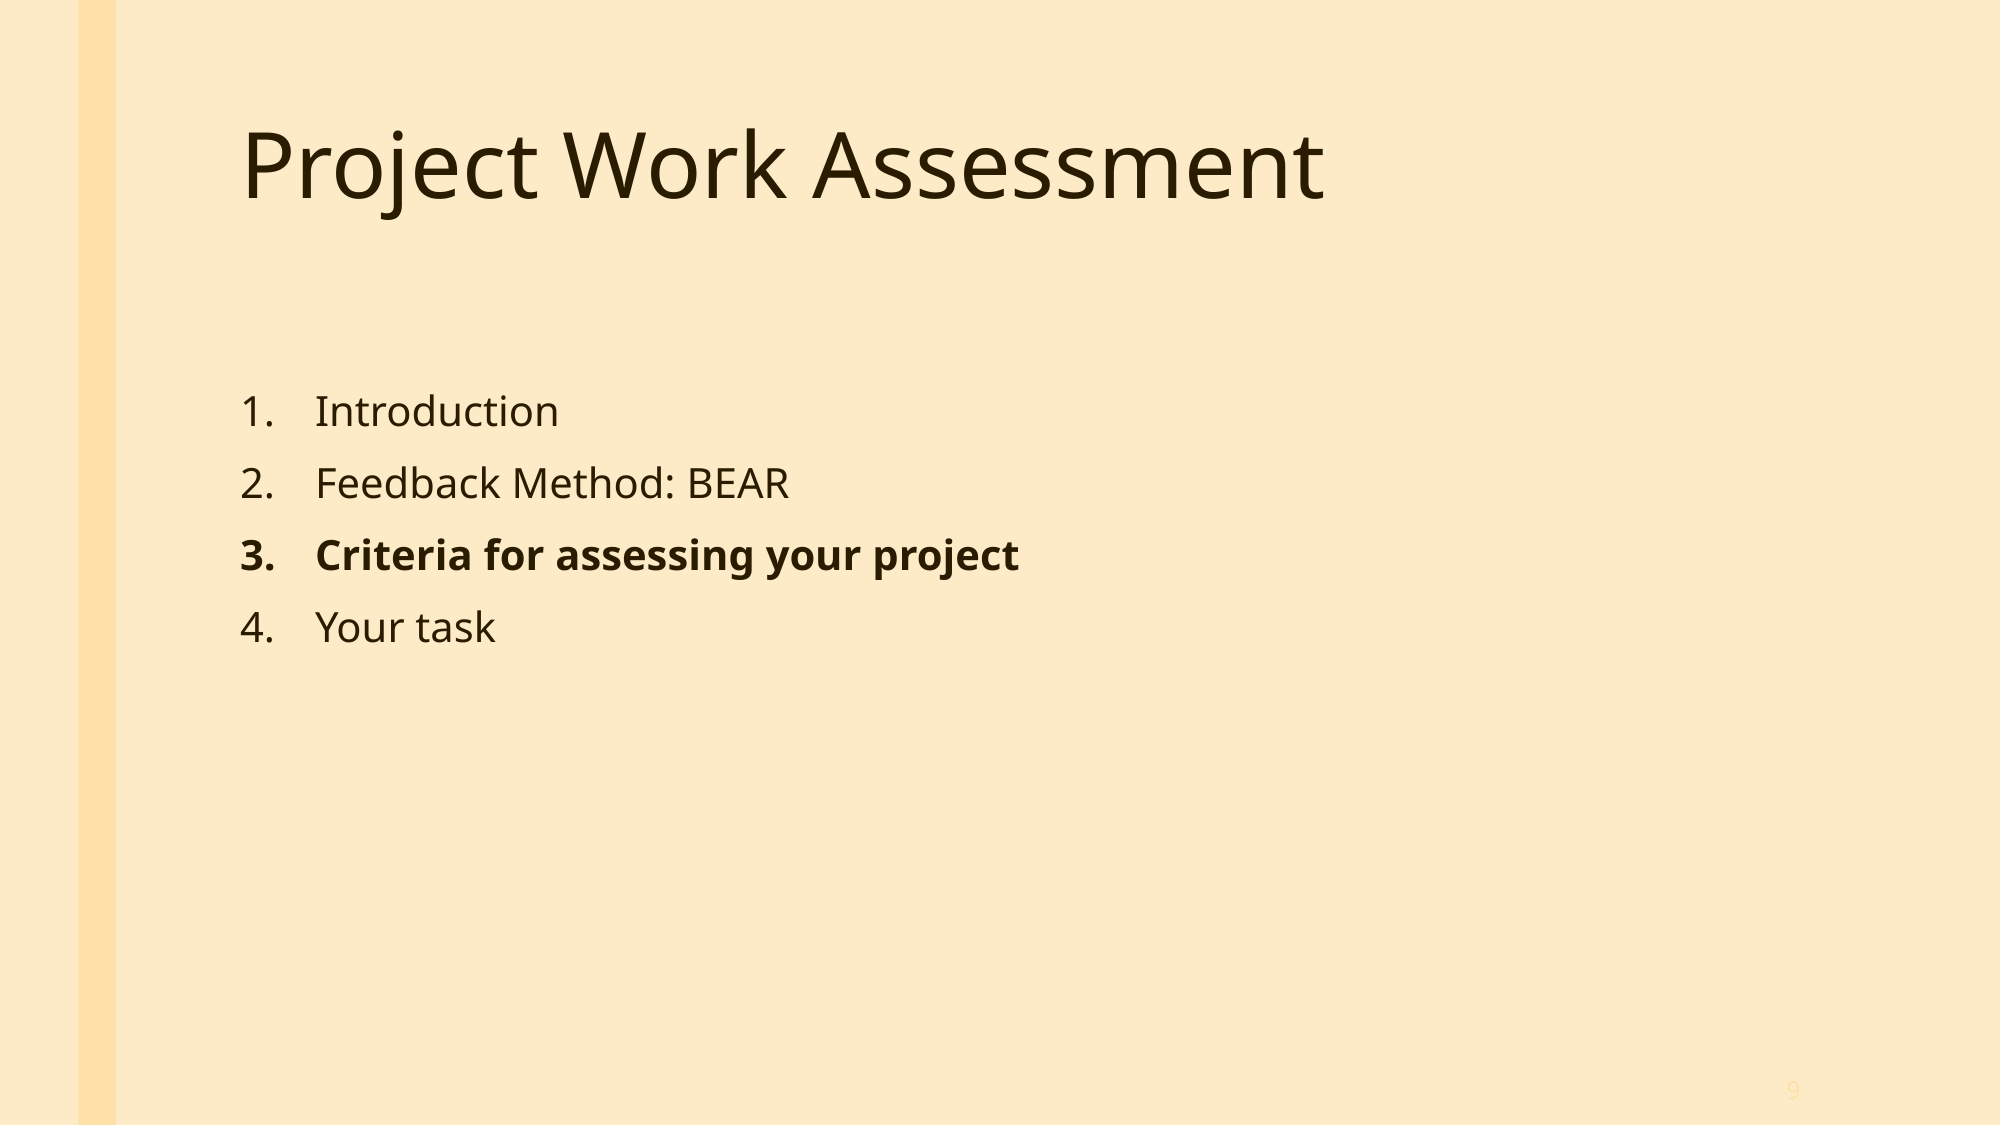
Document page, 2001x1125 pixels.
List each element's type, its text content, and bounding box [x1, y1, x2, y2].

slide_number 9 [1553, 1058, 1816, 1125]
list Introduction Feedback Method: BEAR Criteria for assessing your project Your task [225, 381, 1800, 1034]
title Project Work Assessment [225, 112, 1800, 357]
